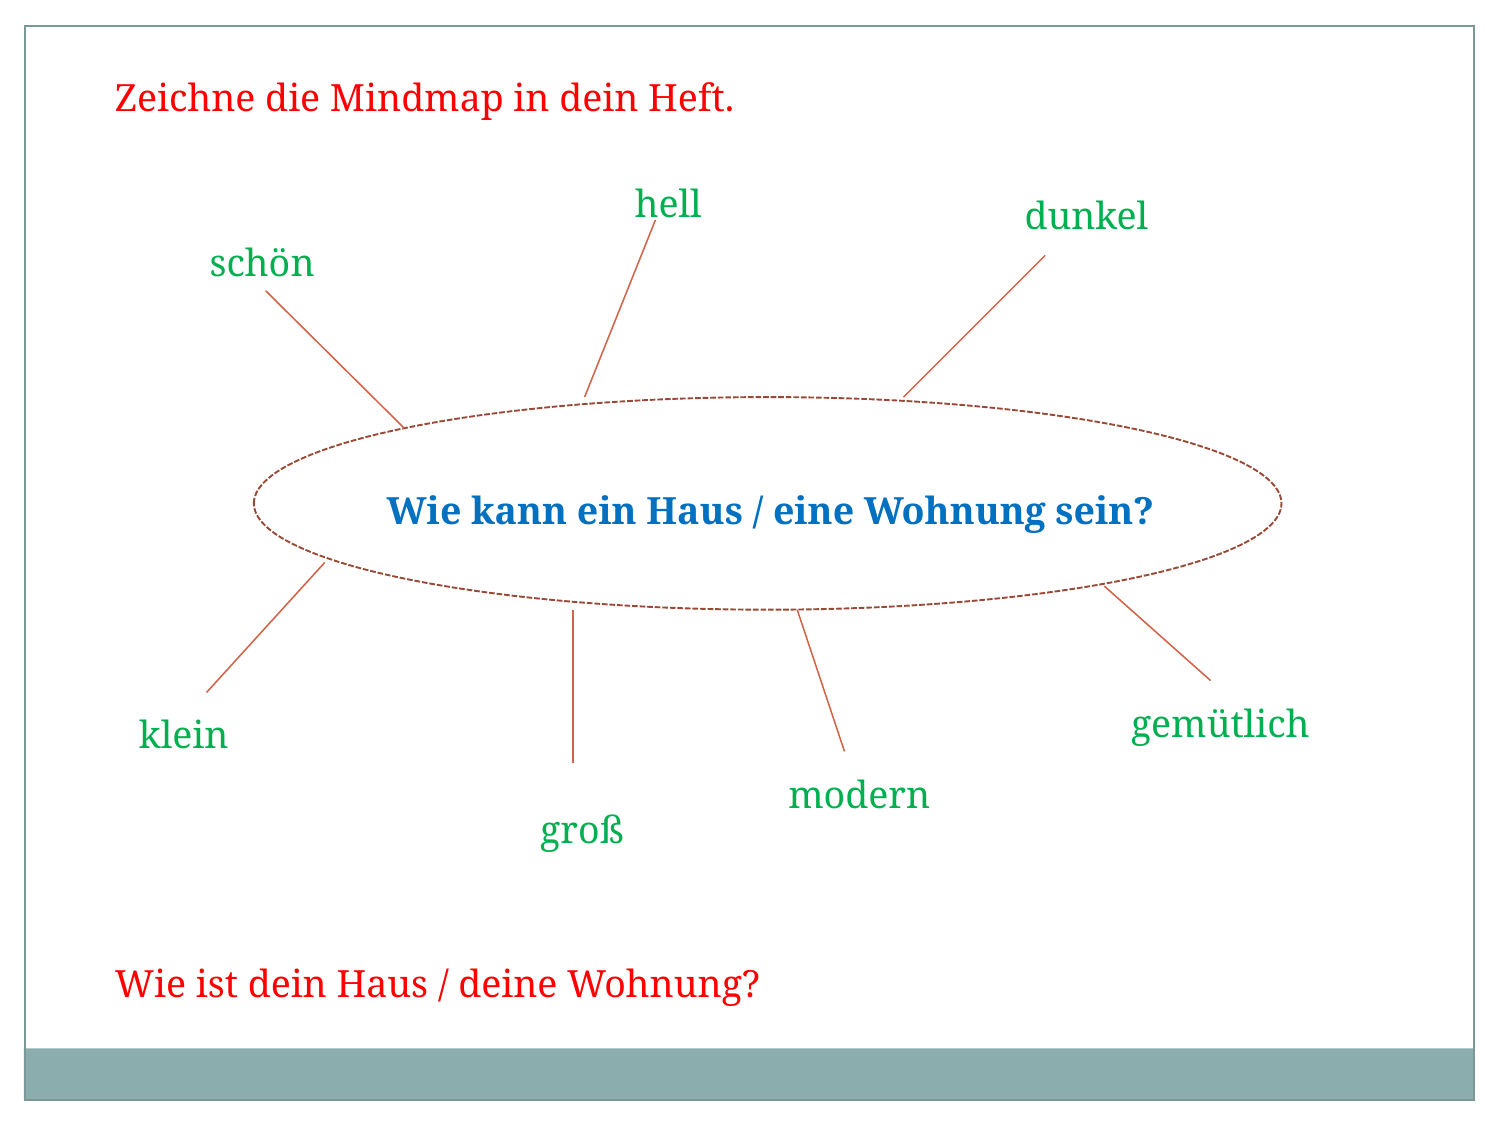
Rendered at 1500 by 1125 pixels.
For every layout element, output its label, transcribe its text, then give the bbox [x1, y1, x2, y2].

text_box Wie ist dein Haus / deine Wohnung? [100, 952, 928, 1012]
text_box Wie kann ein Haus / eine Wohnung sein? [371, 479, 1223, 540]
text_box modern [773, 763, 975, 823]
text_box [1104, 585, 1211, 681]
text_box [903, 255, 1046, 398]
text_box Zeichne die Mindmap in dein Heft. [100, 66, 857, 127]
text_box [796, 609, 845, 752]
text_box hell [620, 172, 786, 233]
text_box dunkel [1009, 184, 1235, 245]
text_box schön [194, 231, 443, 292]
text_box groß [525, 798, 703, 859]
text_box klein [123, 704, 313, 764]
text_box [265, 290, 405, 429]
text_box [584, 219, 656, 398]
text_box [252, 396, 1283, 611]
text_box gemütlich [1116, 692, 1400, 753]
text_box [206, 562, 325, 693]
